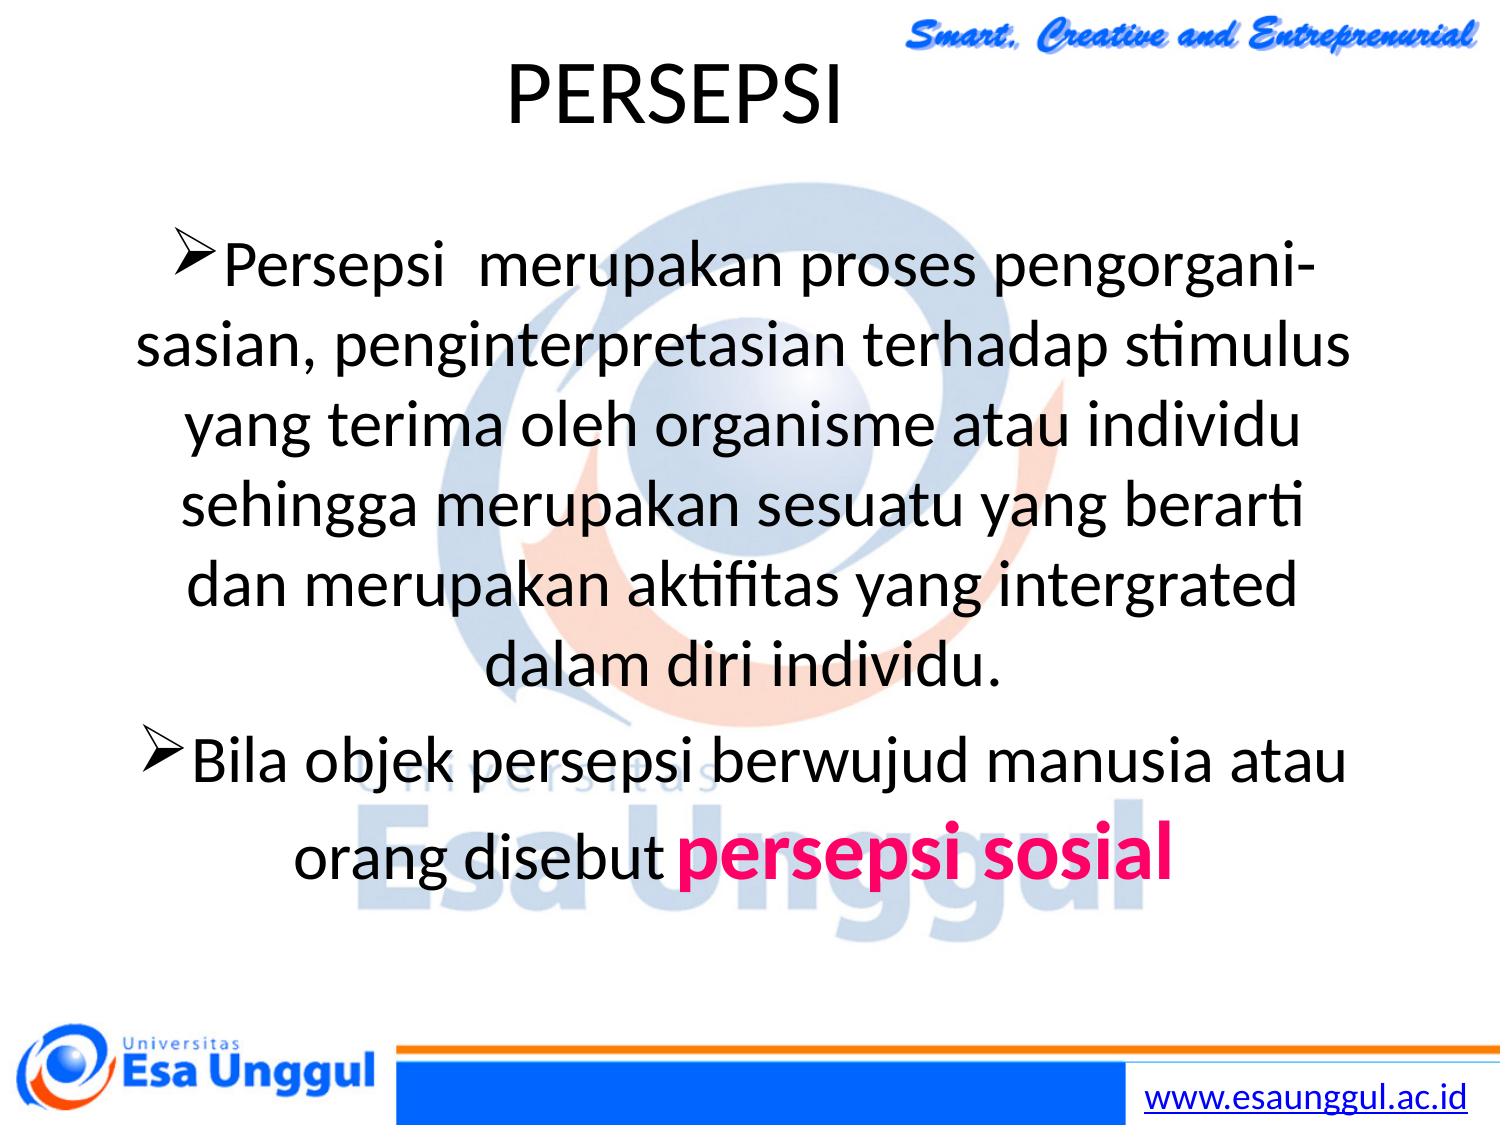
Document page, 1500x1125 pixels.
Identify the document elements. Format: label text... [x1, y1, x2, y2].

picture [0, 0, 1500, 1125]
title PERSEPSI [112, 24, 1240, 212]
list Persepsi merupakan proses pengorgani- sasian, penginterpretasian terhadap stimulus yang terima oleh organisme atau individu sehingga merupakan sesuatu yang berarti dan merupakan aktifitas yang intergrated dalam diri individu. Bila objek persepsi berwujud manusia atau orang disebut persepsi sosial [112, 212, 1375, 900]
